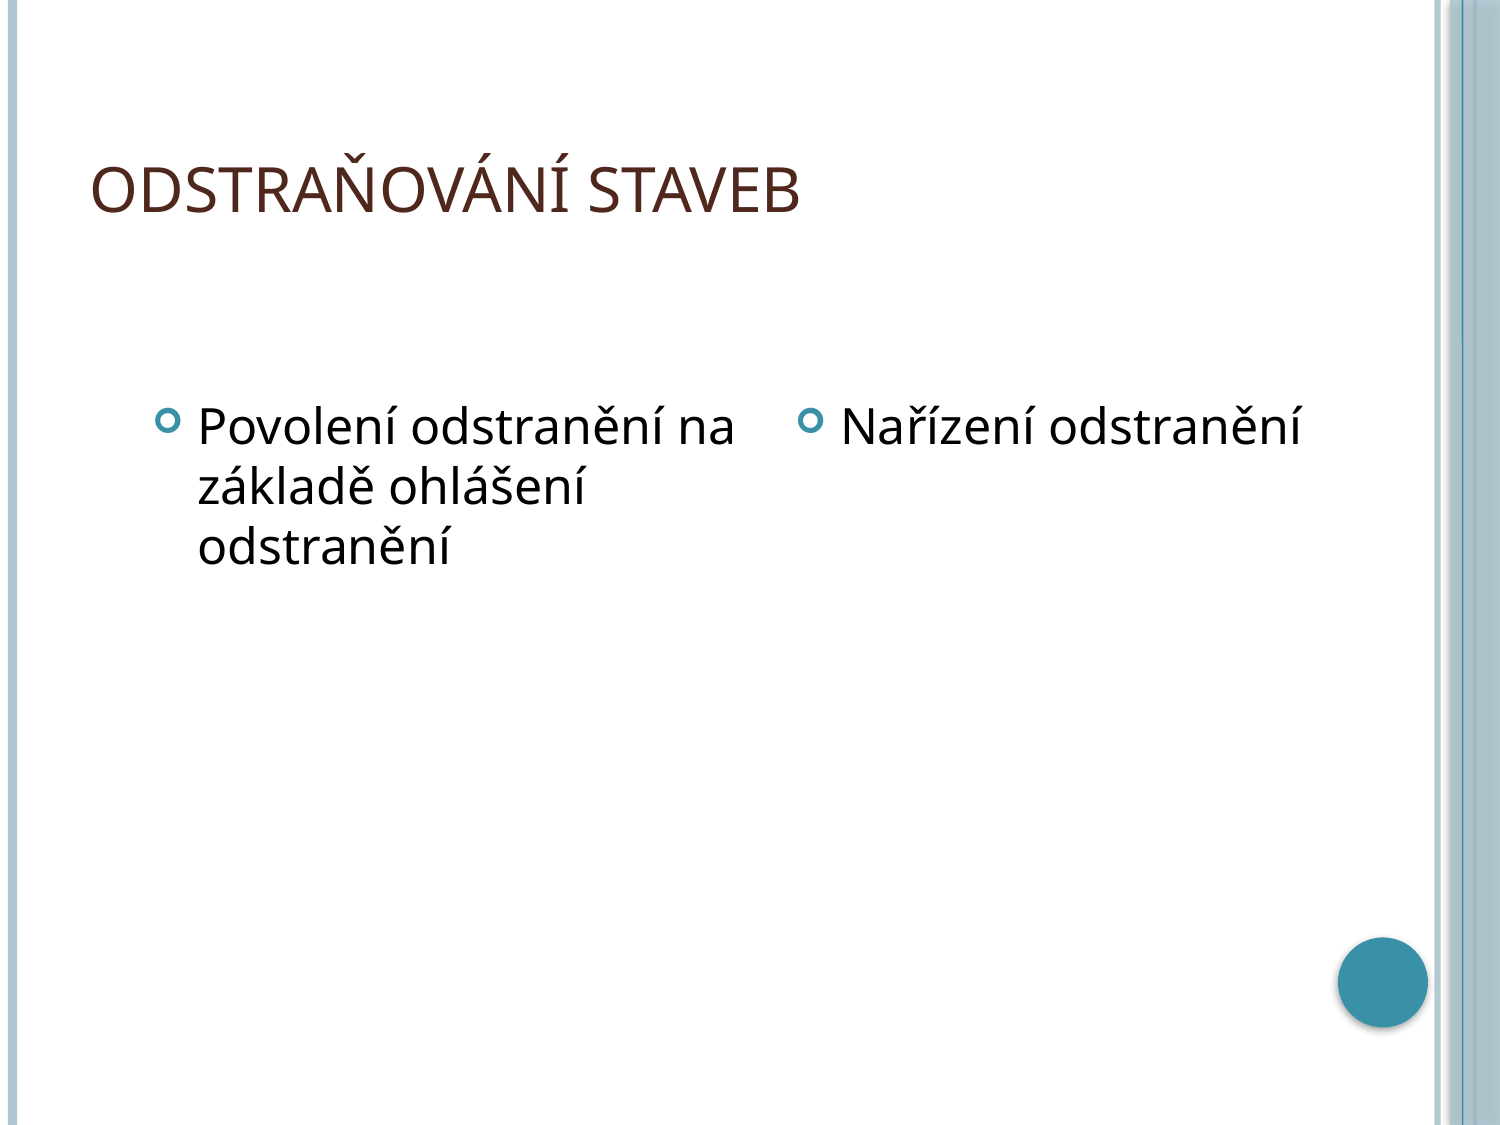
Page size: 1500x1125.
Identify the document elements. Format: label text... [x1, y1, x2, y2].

title Odstraňování staveb [75, 45, 1300, 233]
list Nařízení odstranění [780, 387, 1400, 999]
list Povolení odstranění na základě ohlášení odstranění [137, 387, 757, 999]
